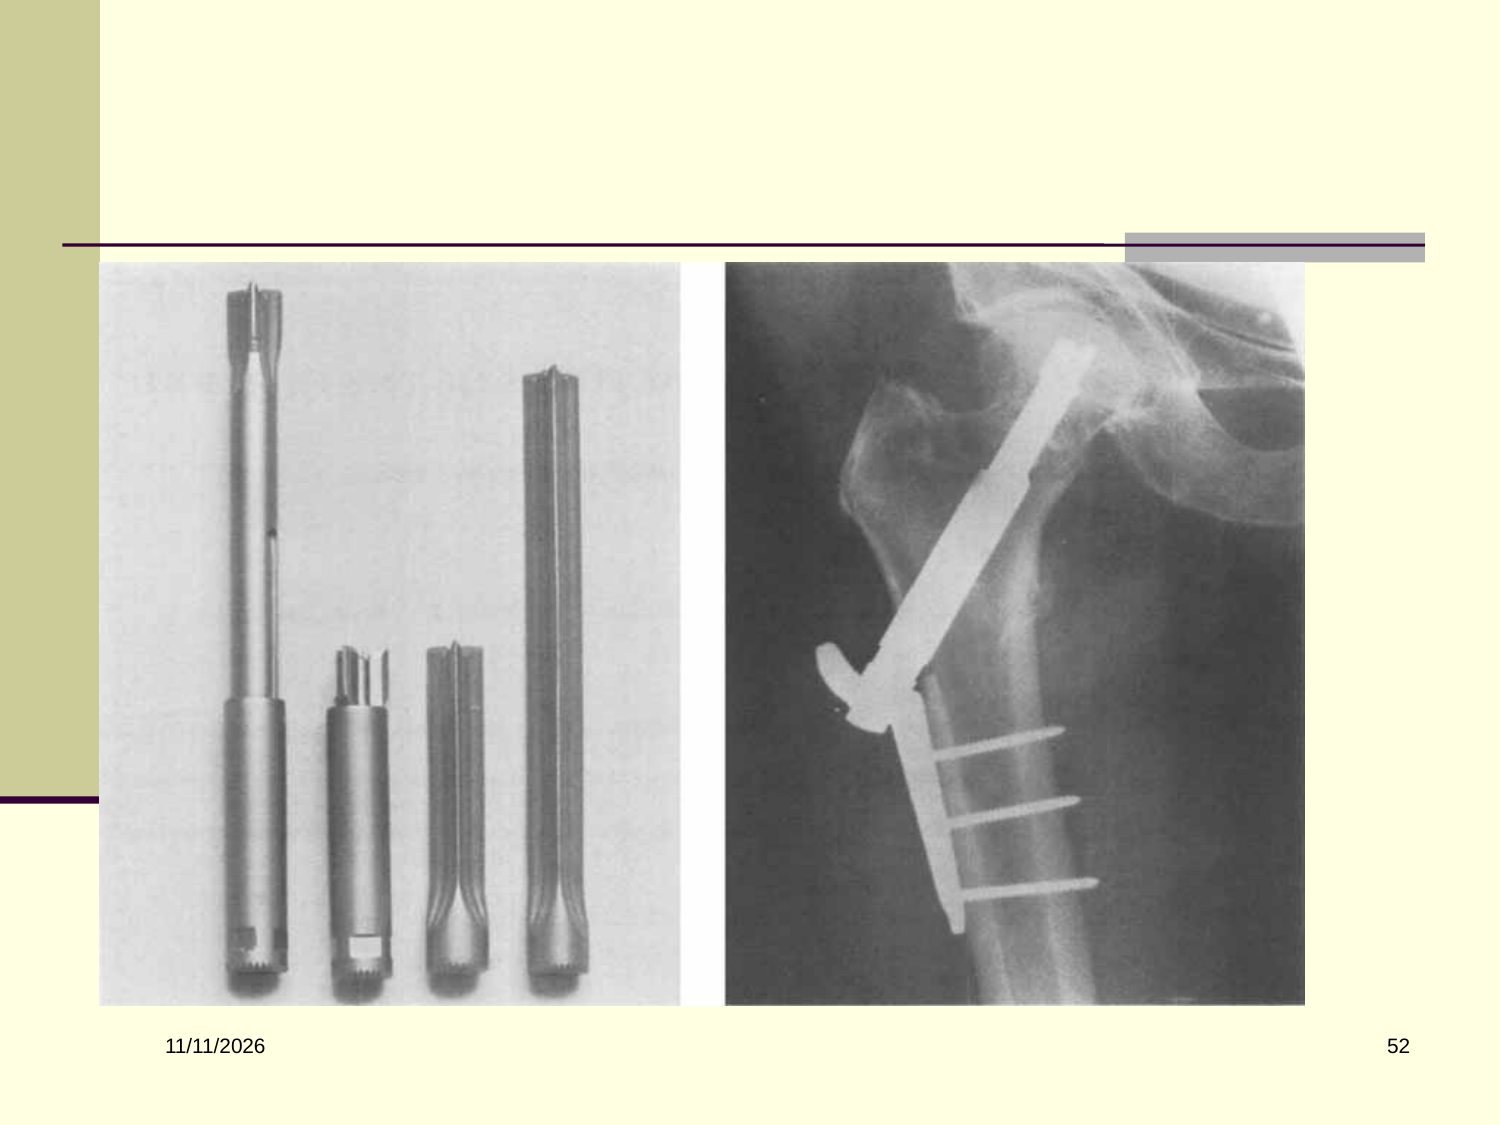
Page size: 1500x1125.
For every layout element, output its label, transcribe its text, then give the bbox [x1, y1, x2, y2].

slide_number 52 [1112, 1025, 1425, 1100]
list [99, 262, 1305, 1006]
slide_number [150, 1025, 475, 1101]
